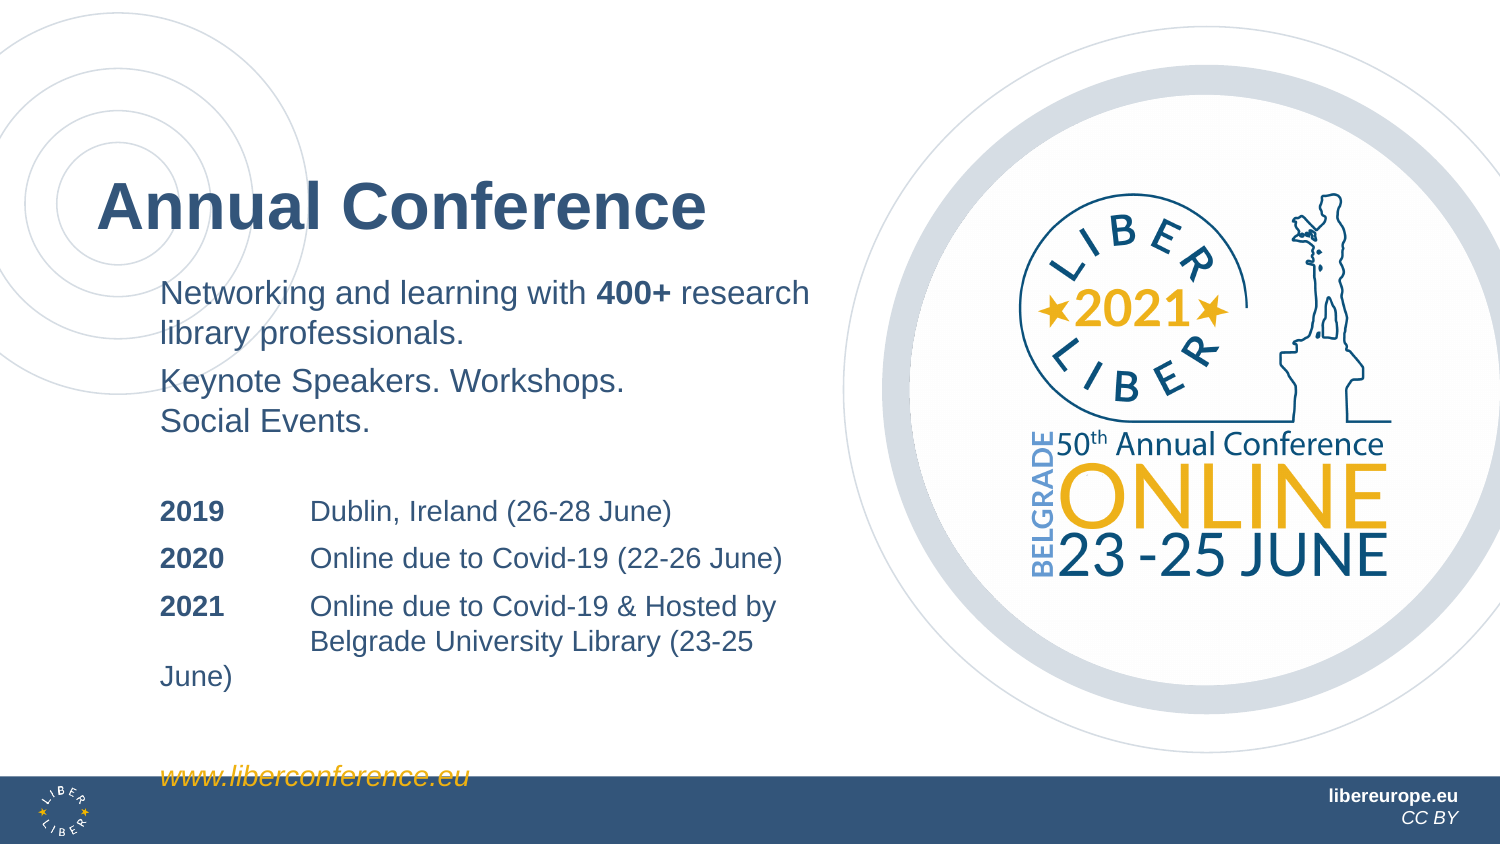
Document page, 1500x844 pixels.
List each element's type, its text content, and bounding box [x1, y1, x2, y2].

list Networking and learning with 400+ research library professionals. Keynote Speakers. Workshops. Social Events. 2019 Dublin, Ireland (26-28 June) 2020 Online due to Covid-19 (22-26 June) 2021 Online due to Covid-19 & Hosted by Belgrade University Library (23-25 June) www.liberconference.eu [123, 256, 836, 687]
picture [38, 786, 89, 836]
picture [909, 94, 1500, 686]
title Annual Conference [81, 145, 821, 259]
